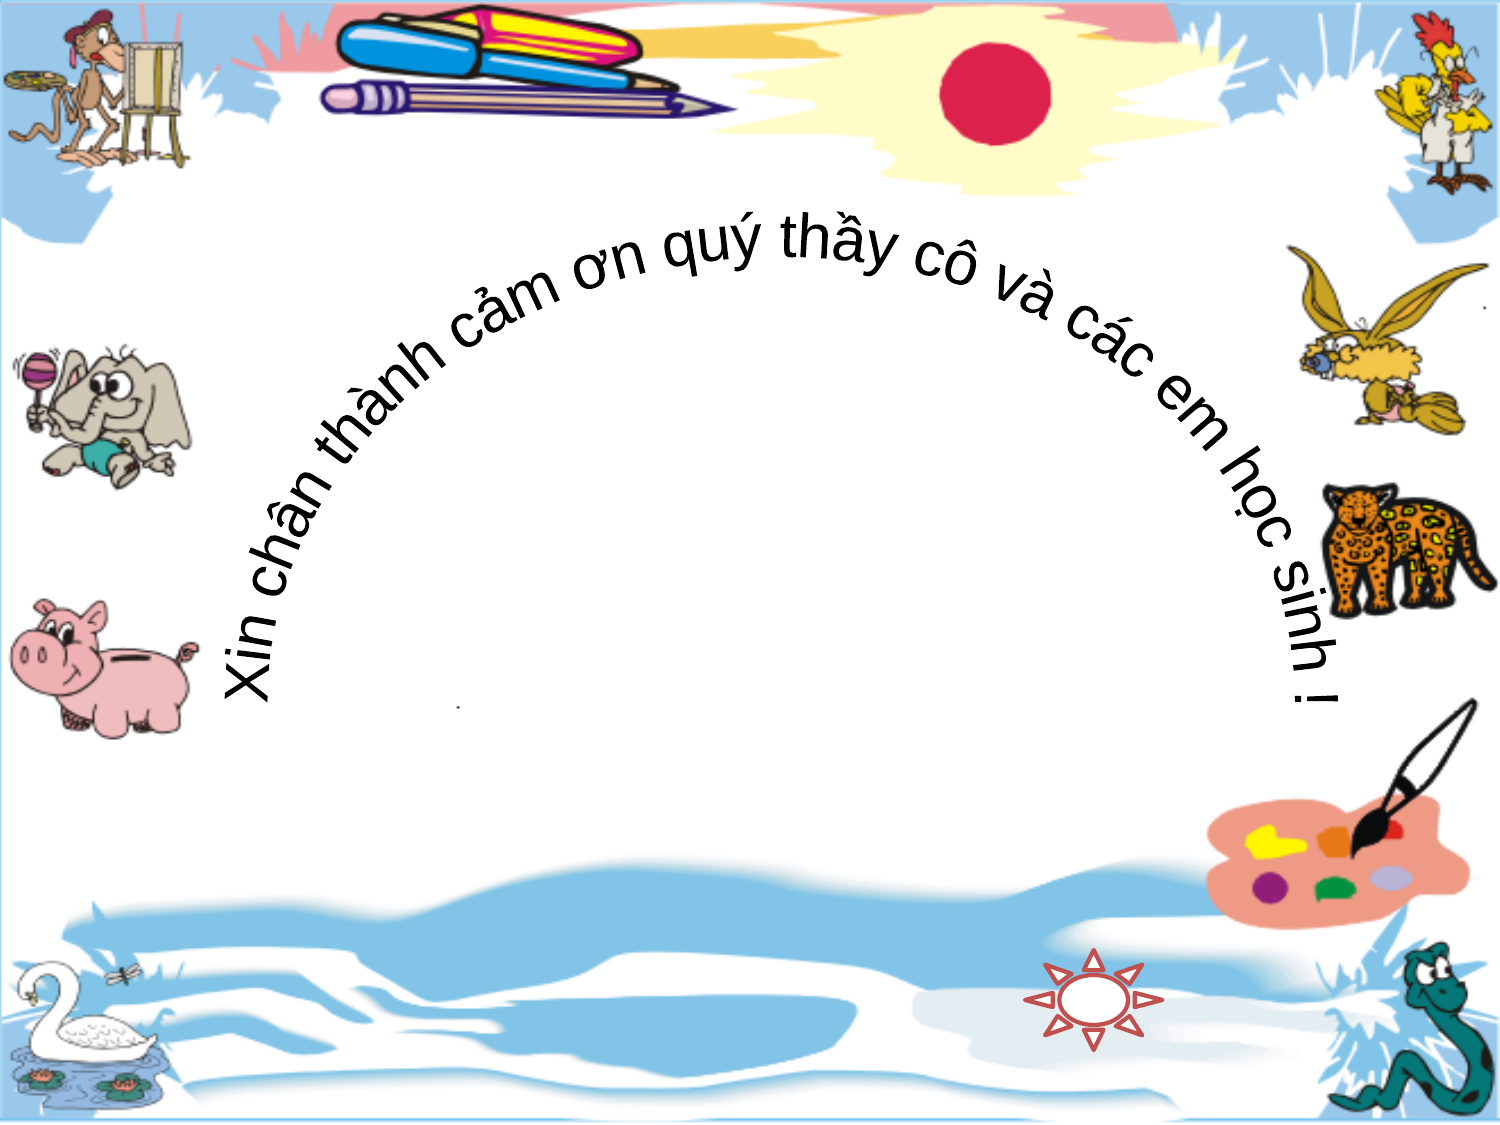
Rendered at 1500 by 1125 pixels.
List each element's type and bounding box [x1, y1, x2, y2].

text_box [0, 0, 1500, 1125]
